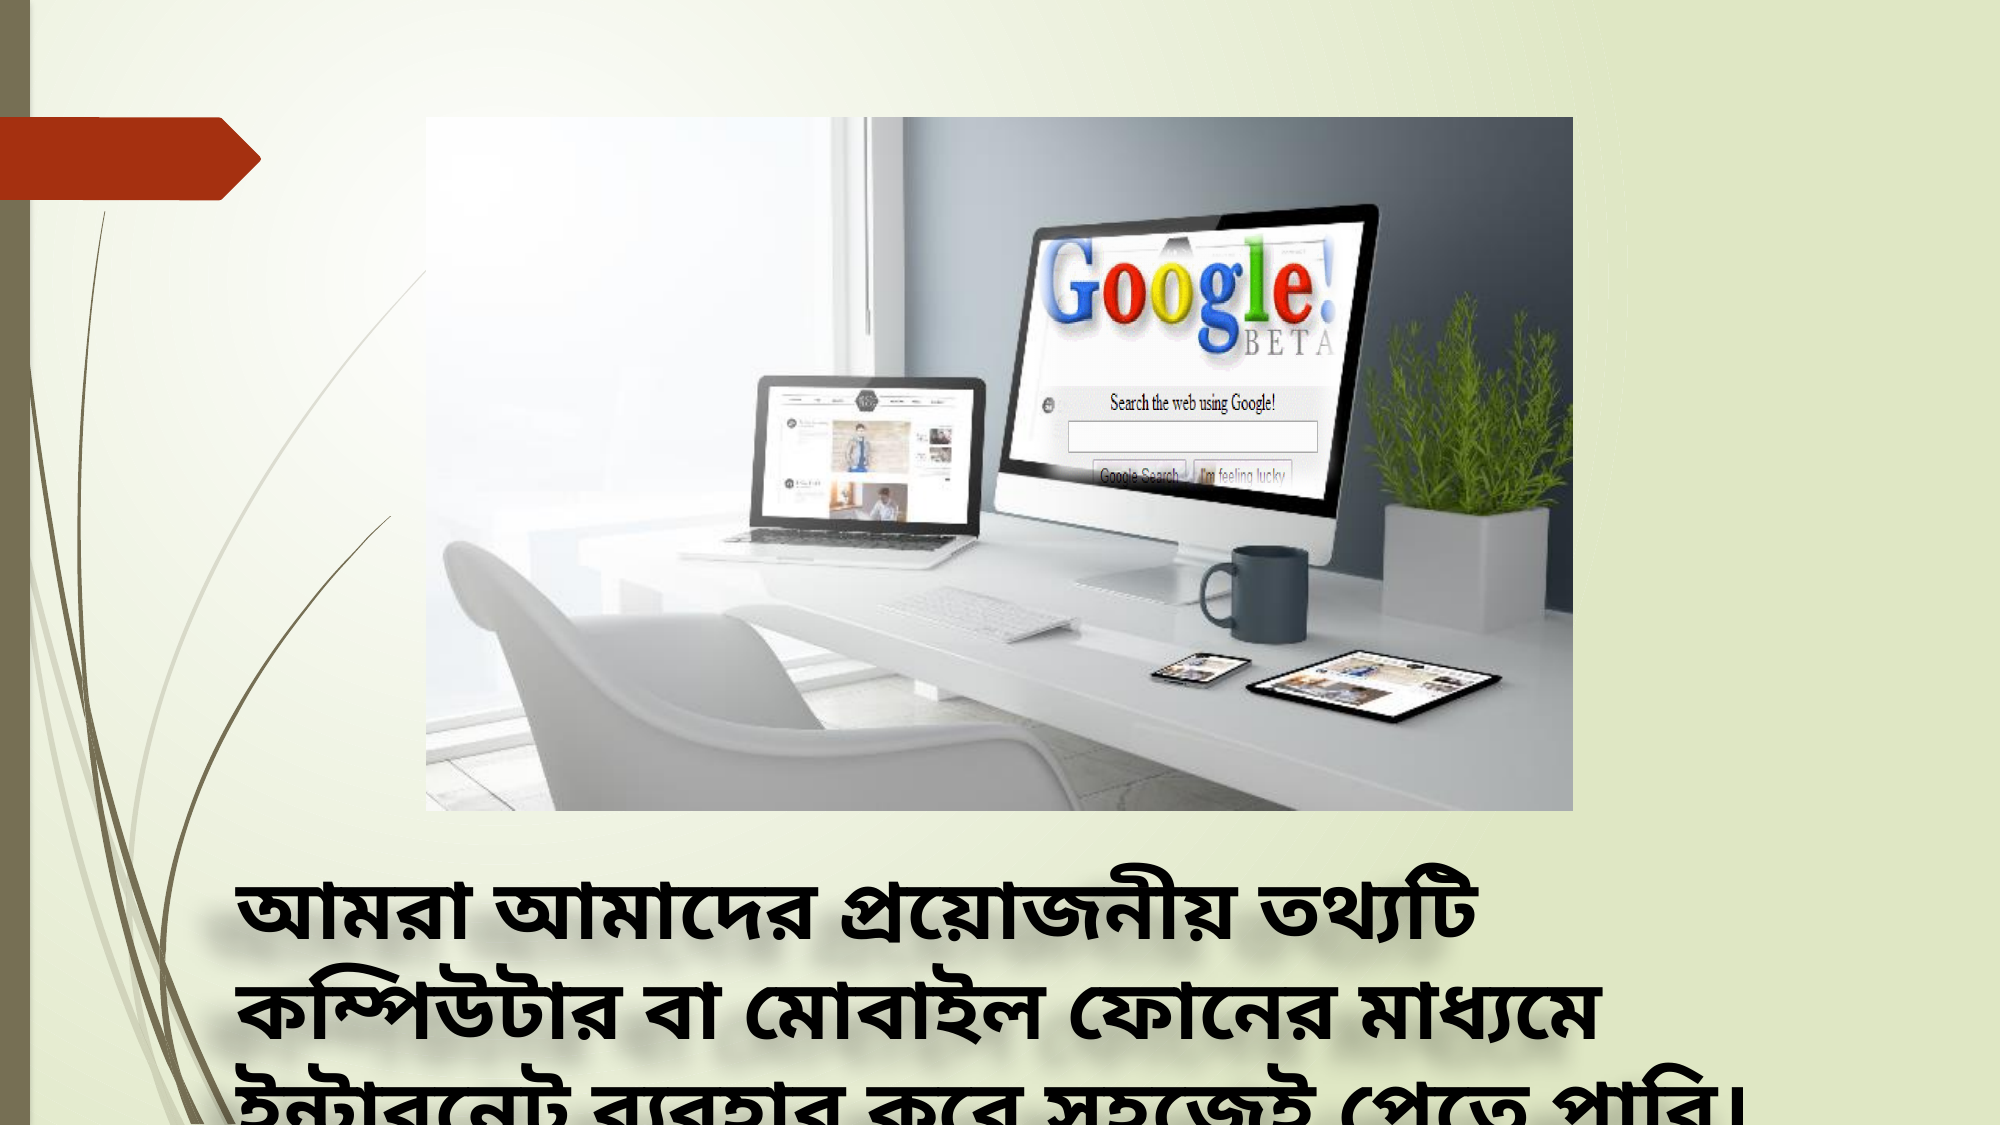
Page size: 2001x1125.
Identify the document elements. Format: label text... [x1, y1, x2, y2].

text_box আমরা আমাদের প্রয়োজনীয় তথ্যটি কম্পিউটার বা মোবাইল ফোনের মাধ্যমে ইন্টারনেট ব্যবহার করে সহজেই পেতে পারি। [221, 849, 1845, 1125]
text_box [426, 116, 1574, 811]
